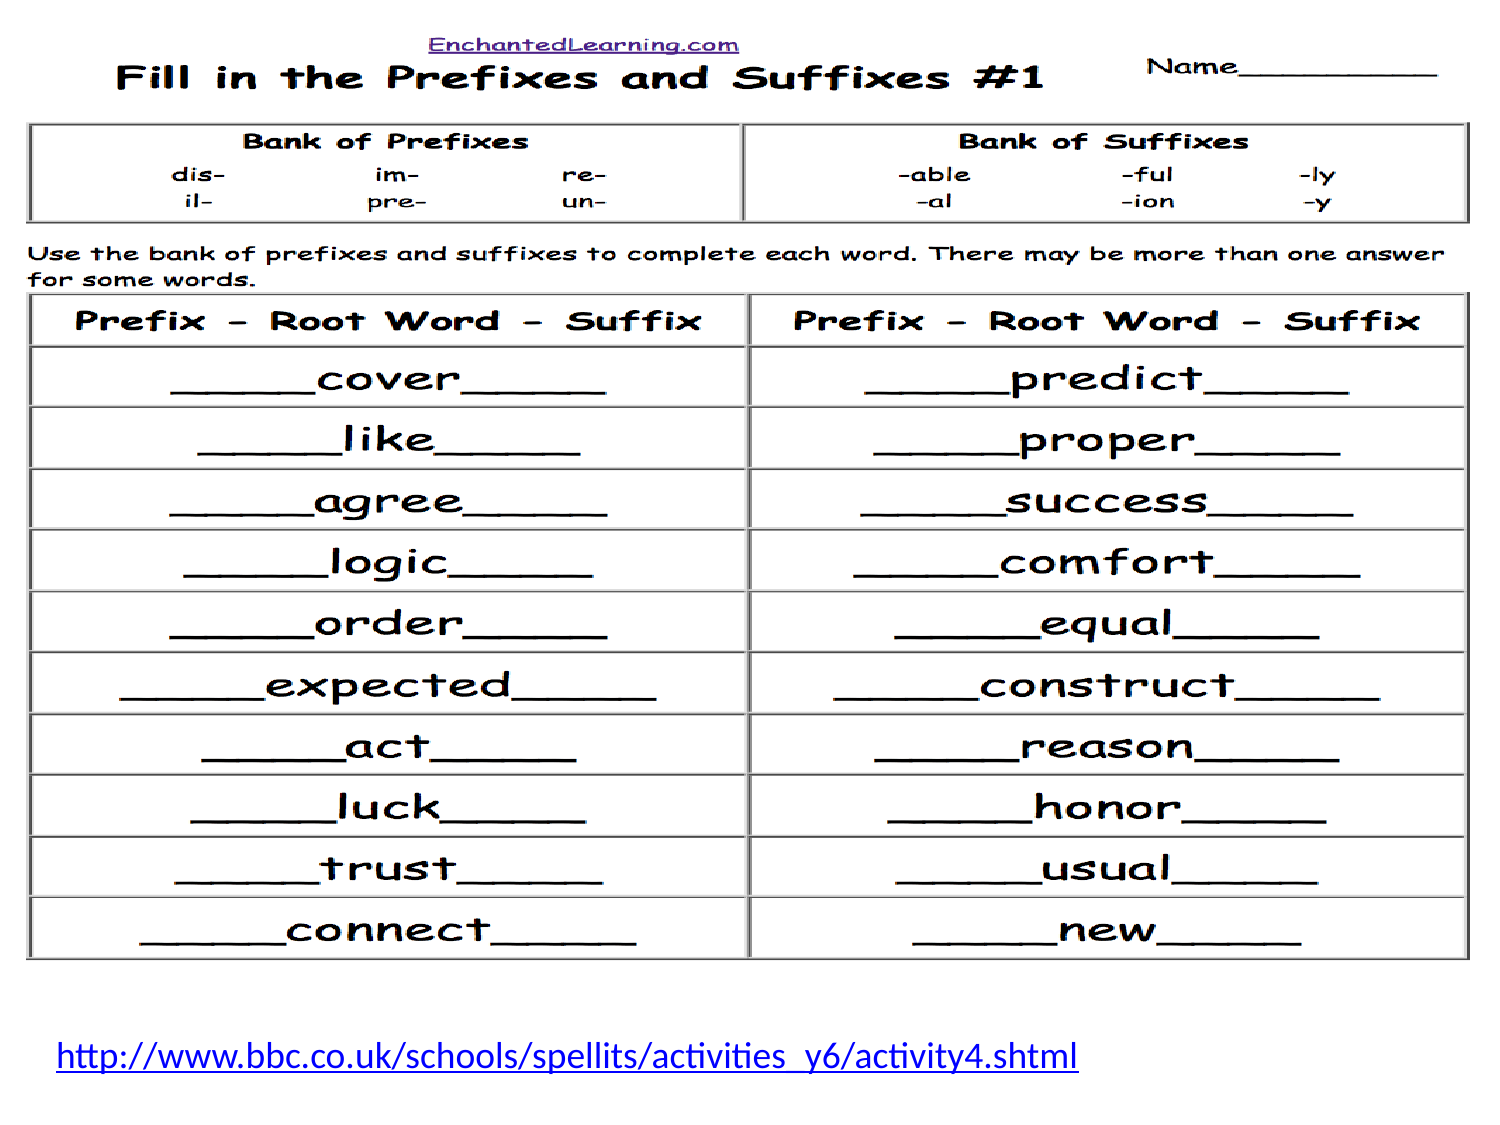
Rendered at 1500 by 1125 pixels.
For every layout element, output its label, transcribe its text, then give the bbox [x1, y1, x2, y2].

picture [0, 0, 1500, 977]
text_box http://www.bbc.co.uk/schools/spellits/activities_y6/activity4.shtml [41, 1023, 1184, 1084]
